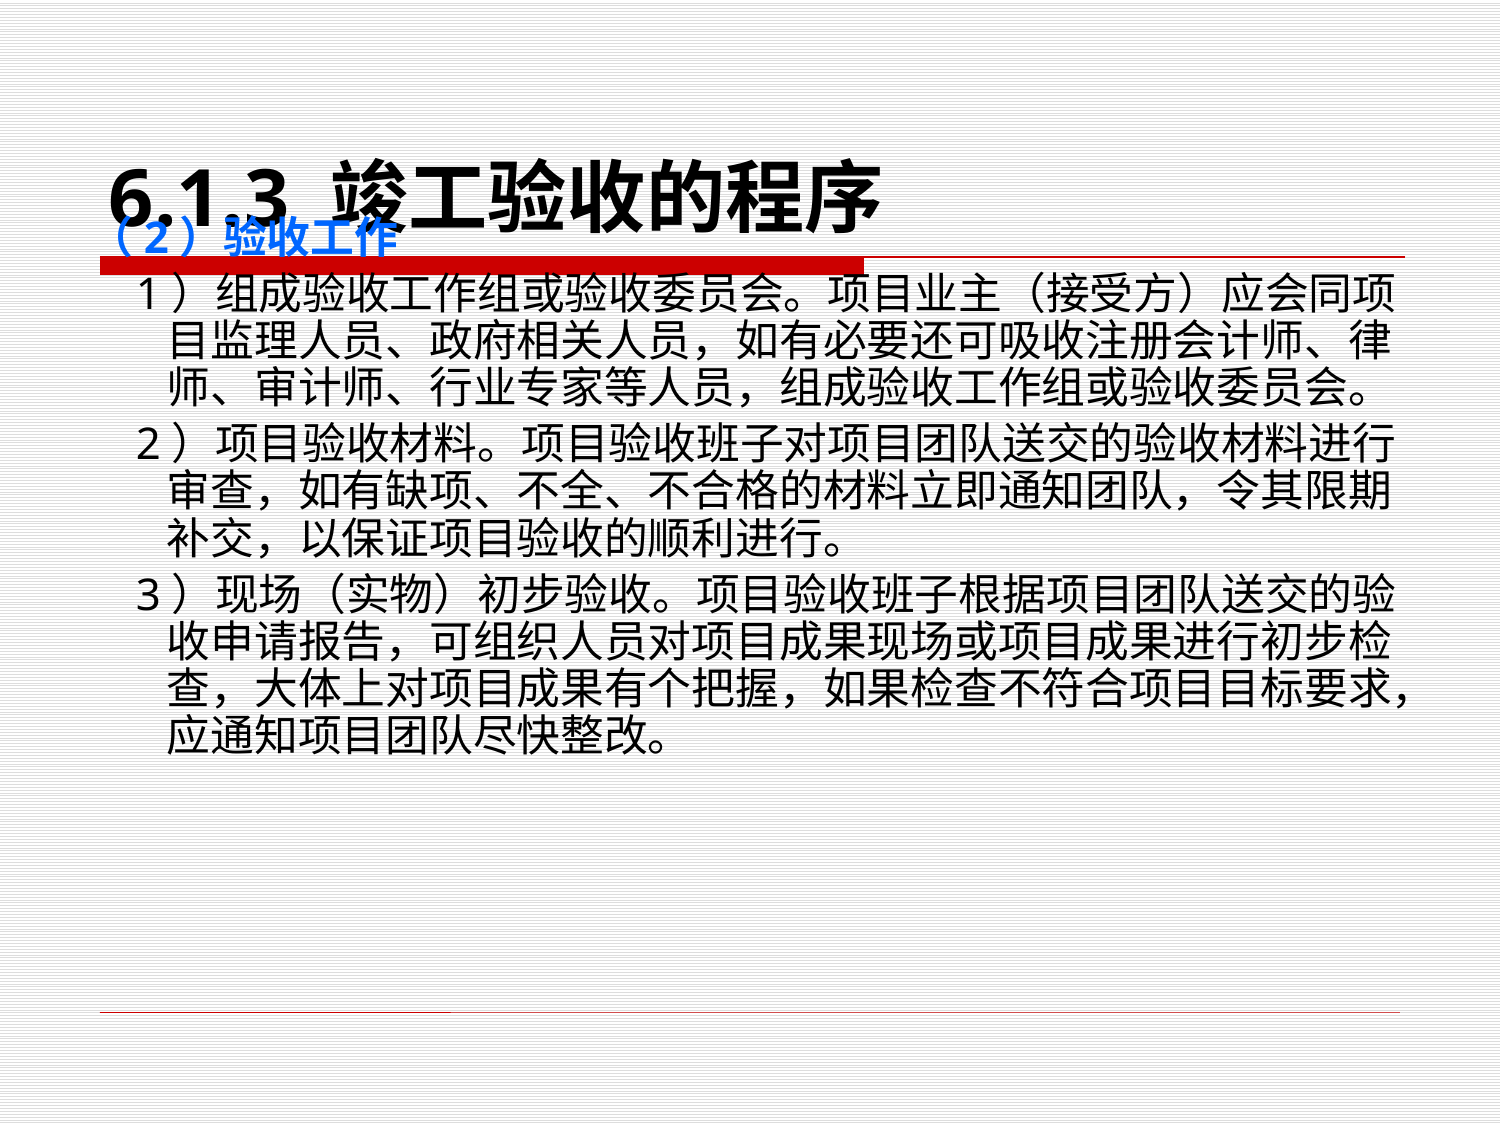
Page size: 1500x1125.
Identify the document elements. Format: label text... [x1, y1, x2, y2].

list （2）验收工作 1）组成验收工作组或验收委员会。项目业主（接受方）应会同项目监理人员、政府相关人员，如有必要还可吸收注册会计师、律师、审计师、行业专家等人员，组成验收工作组或验收委员会。 2）项目验收材料。项目验收班子对项目团队送交的验收材料进行审查，如有缺项、不全、不合格的材料立即通知团队，令其限期补交，以保证项目验收的顺利进行。 3）现场（实物）初步验收。项目验收班子根据项目团队送交的验收申请报告，可组织人员对项目成果现场或项目成果进行初步检查，大体上对项目成果有个把握，如果检查不符合项目目标要求，应通知项目团队尽快整改。 [74, 207, 1426, 1006]
title 6.1.3 竣工验收的程序 [93, 49, 1407, 207]
